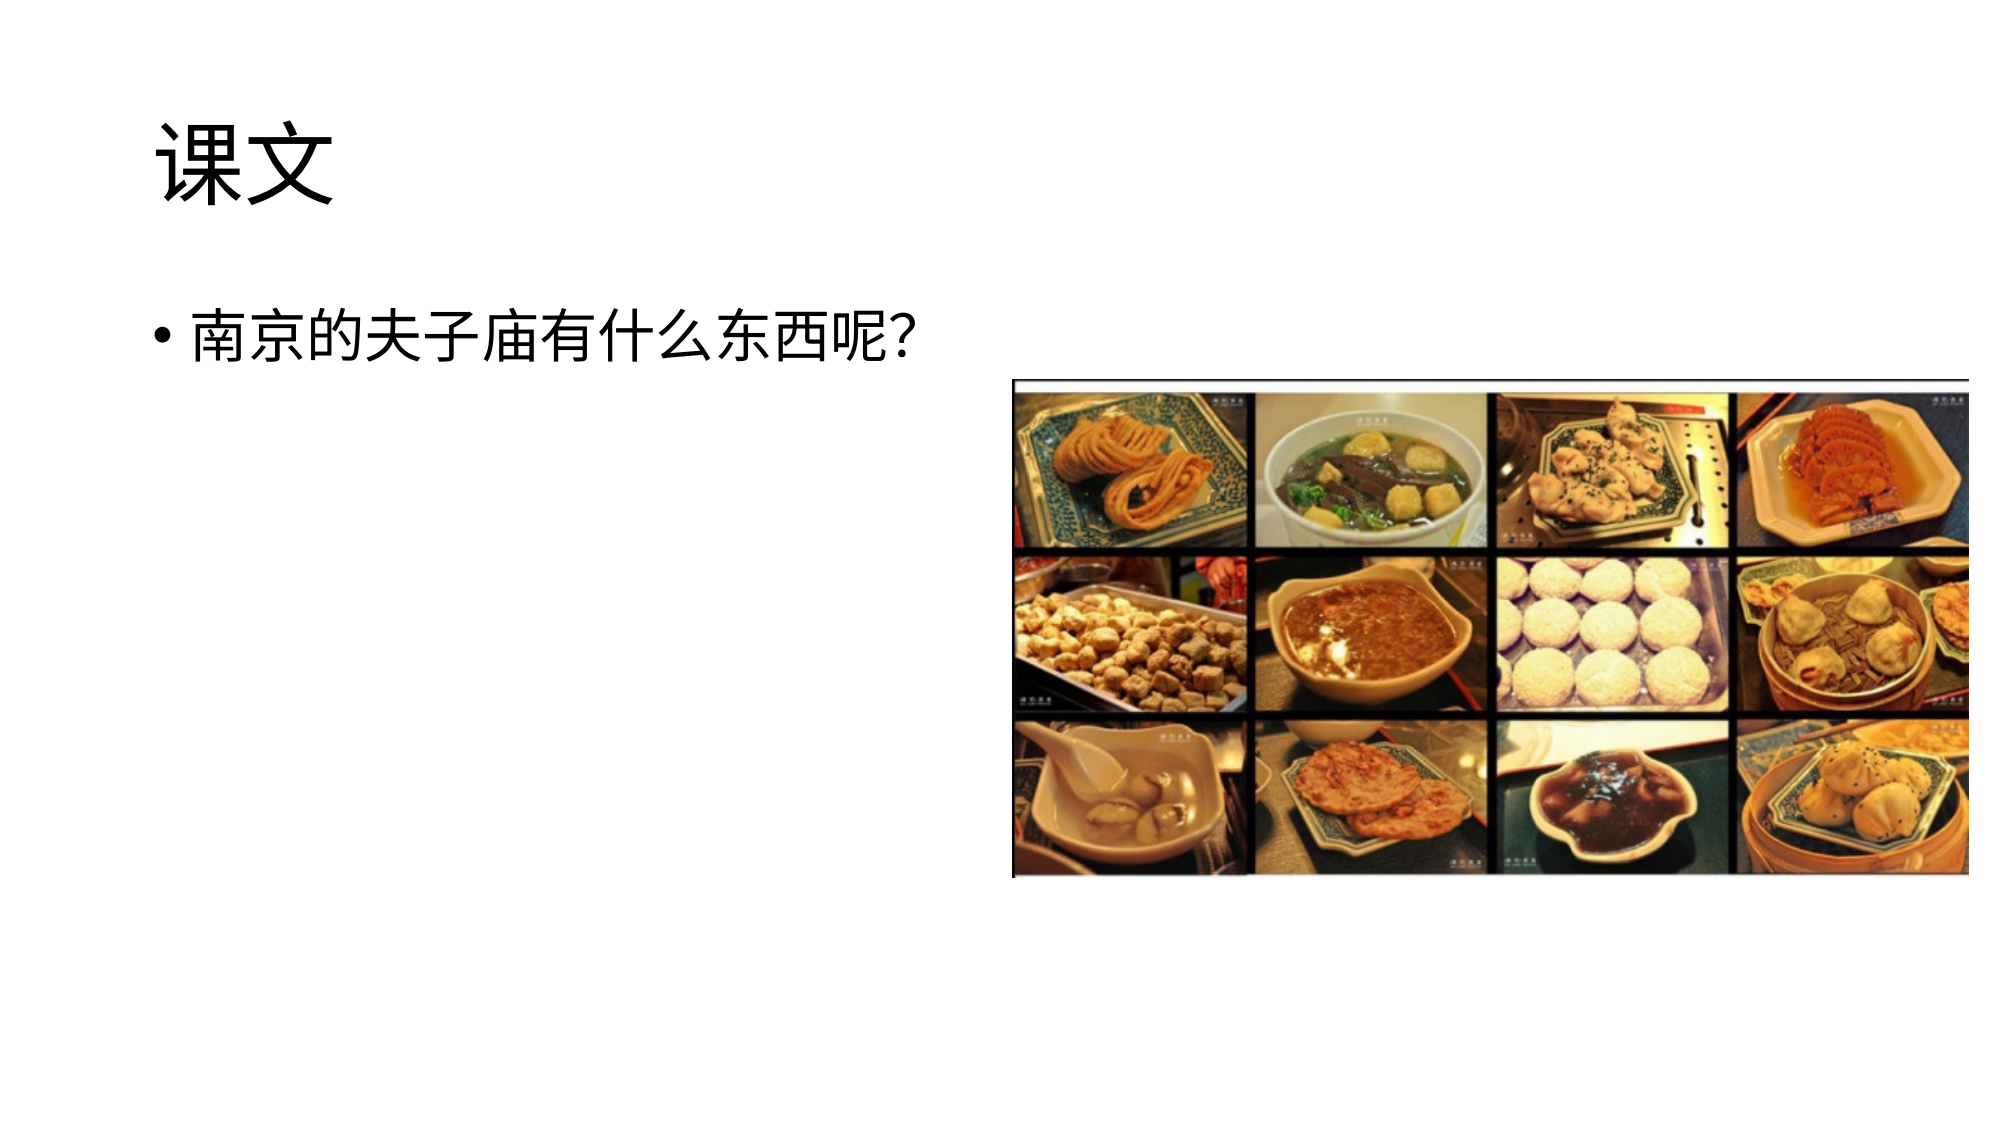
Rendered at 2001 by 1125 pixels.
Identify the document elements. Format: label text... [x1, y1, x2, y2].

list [1012, 379, 1969, 878]
title 课文 [137, 59, 1863, 278]
list 南京的夫子庙有什么东西呢？ [137, 299, 988, 1014]
